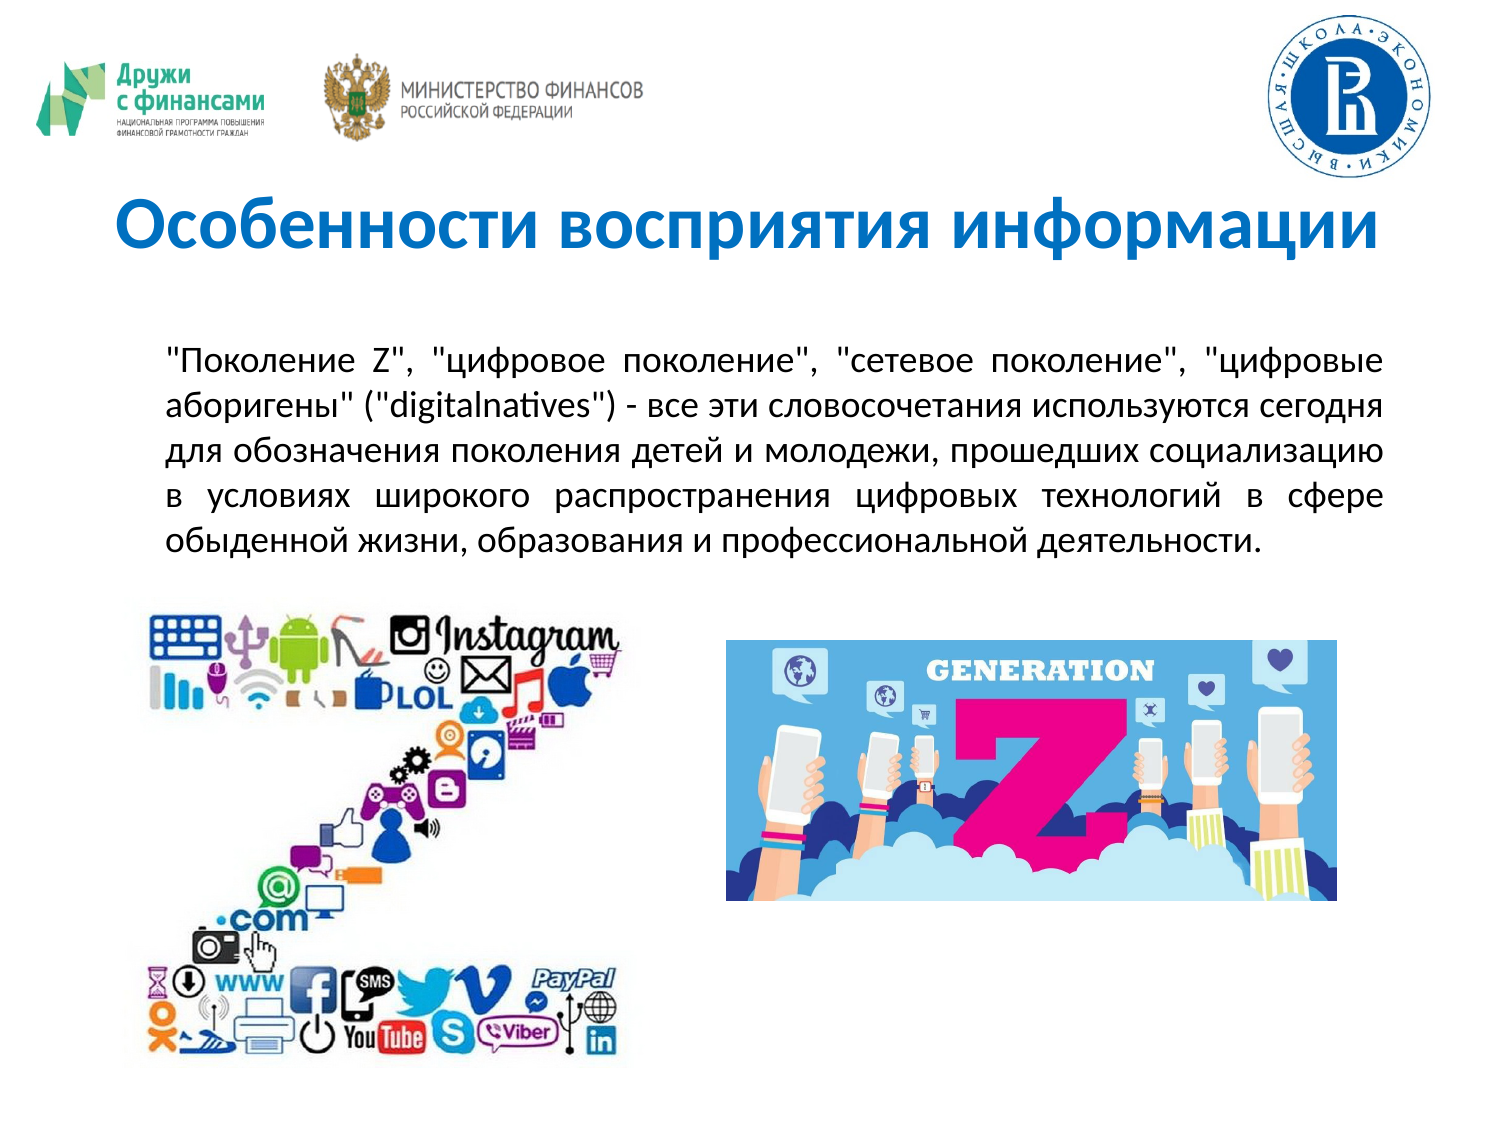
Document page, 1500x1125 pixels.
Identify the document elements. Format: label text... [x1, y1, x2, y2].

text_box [36, 34, 652, 157]
text_box "Поколение Z", "цифровое поколение", "сетевое поколение", "цифровые аборигены" ("digitalnatives") - все эти словосочетания используются сегодня для обозначения поколения детей и молодежи, прошедших социализацию в условиях широкого распространения цифровых технологий в сфере обыденной жизни, образования и профессиональной деятельности. [150, 327, 1400, 568]
title Особенности восприятия информации [58, 182, 1440, 254]
picture [725, 640, 1337, 902]
picture [1261, 15, 1435, 182]
picture [61, 597, 689, 1069]
